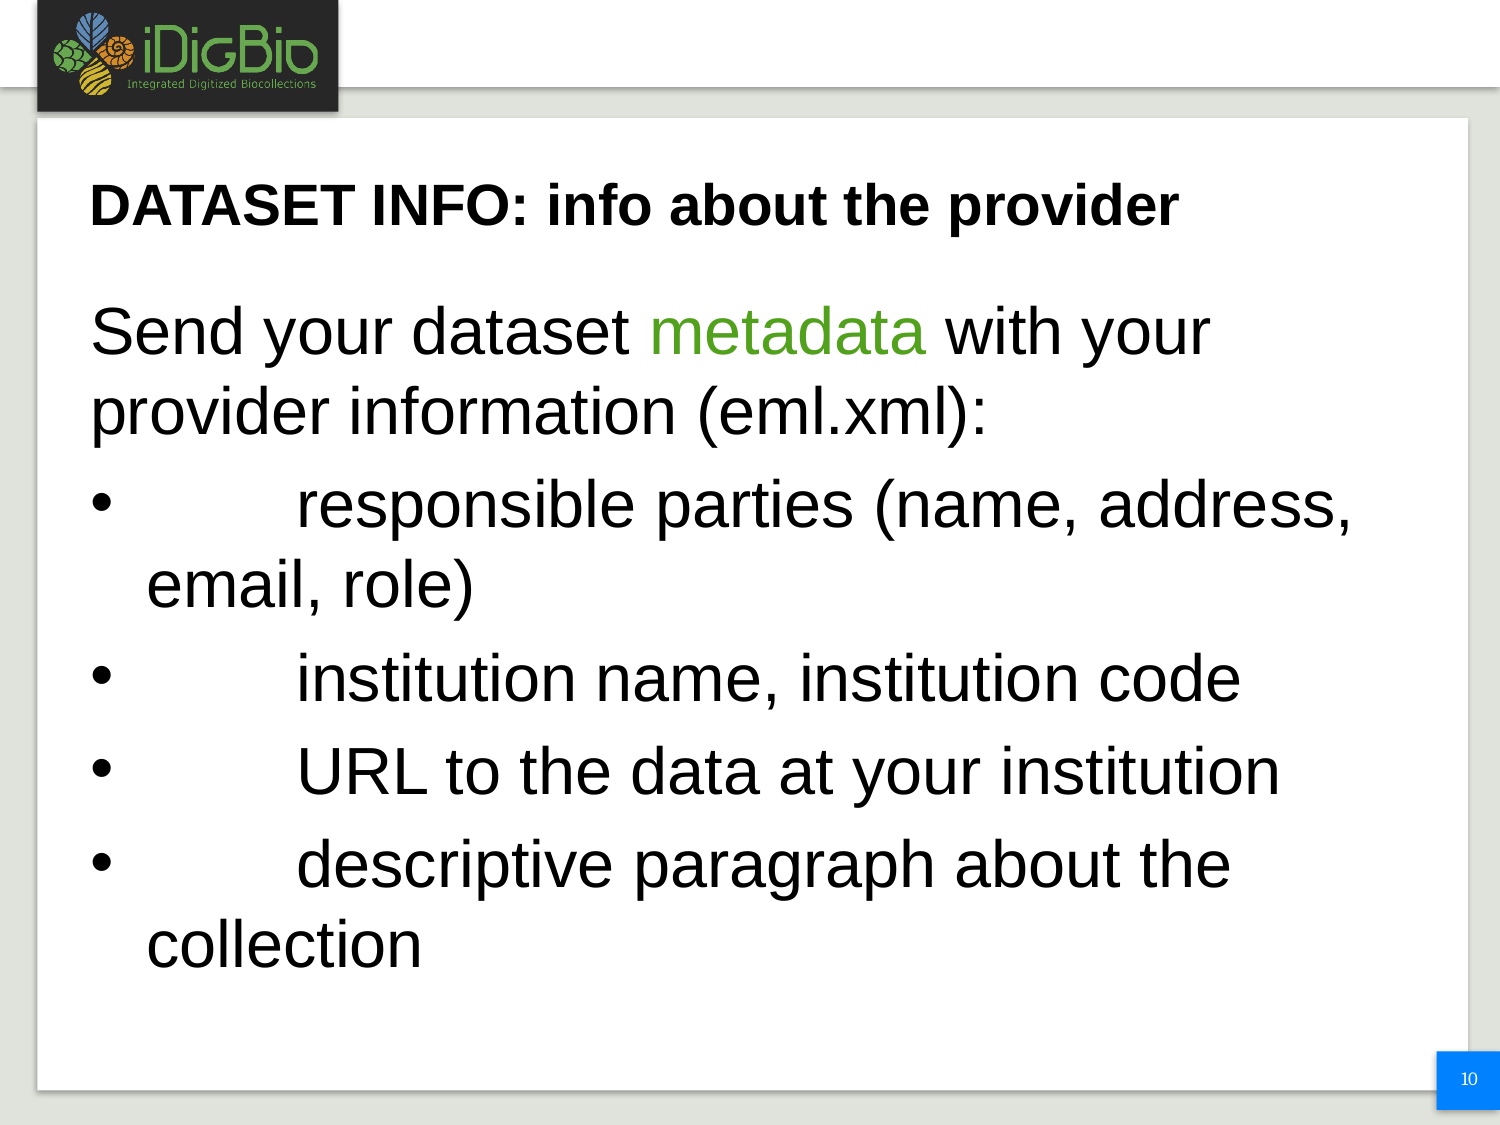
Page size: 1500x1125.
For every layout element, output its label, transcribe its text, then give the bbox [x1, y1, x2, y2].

list Send your dataset metadata with your provider information (eml.xml): responsible parties (name, address, email, role) institution name, institution code URL to the data at your institution descriptive paragraph about the collection [75, 280, 1425, 1052]
title DATASET INFO: info about the provider [75, 159, 1425, 254]
